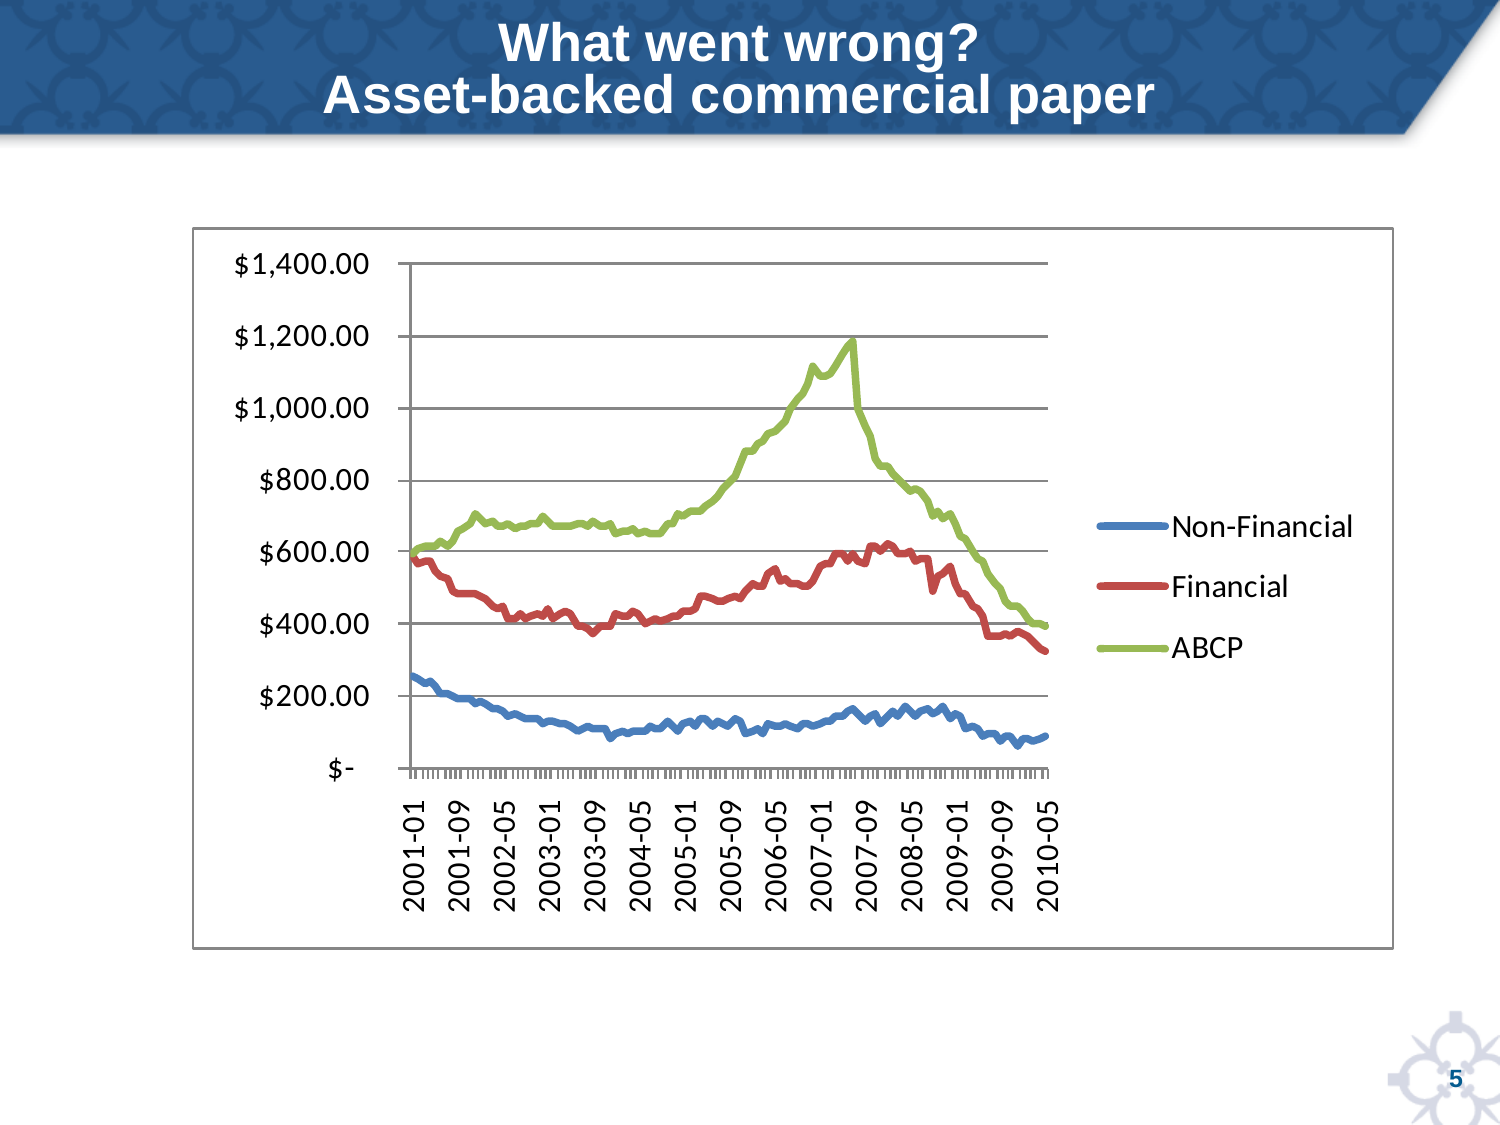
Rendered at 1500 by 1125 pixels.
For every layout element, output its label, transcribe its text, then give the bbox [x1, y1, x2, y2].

picture [1359, 982, 1500, 1125]
picture [188, 224, 1395, 951]
picture [0, 0, 1500, 162]
title What went wrong? Asset-backed commercial paper [64, 0, 1415, 134]
